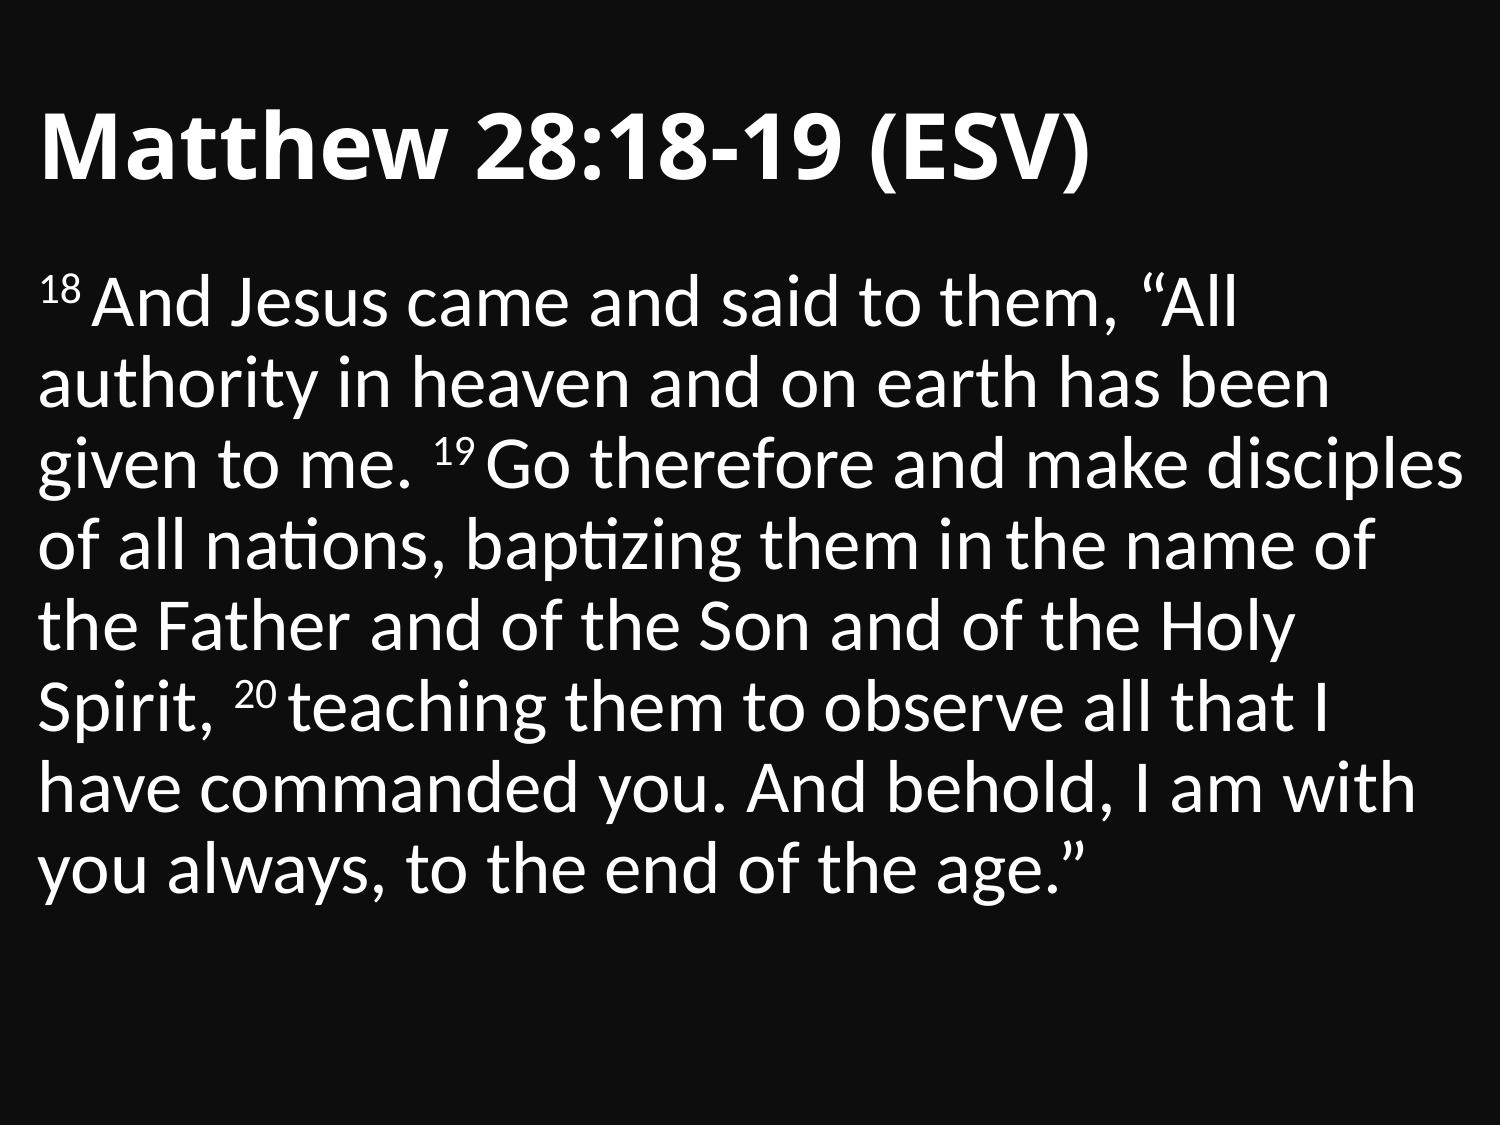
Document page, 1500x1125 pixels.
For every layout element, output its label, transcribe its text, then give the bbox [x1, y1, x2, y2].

title Matthew 28:18-19 (ESV) [22, 0, 1500, 300]
list 18 And Jesus came and said to them, “All authority in heaven and on earth has been given to me. 19 Go therefore and make disciples of all nations, baptizing them in the name of the Father and of the Son and of the Holy Spirit, 20 teaching them to observe all that I have commanded you. And behold, I am with you always, to the end of the age.” [22, 254, 1486, 1098]
